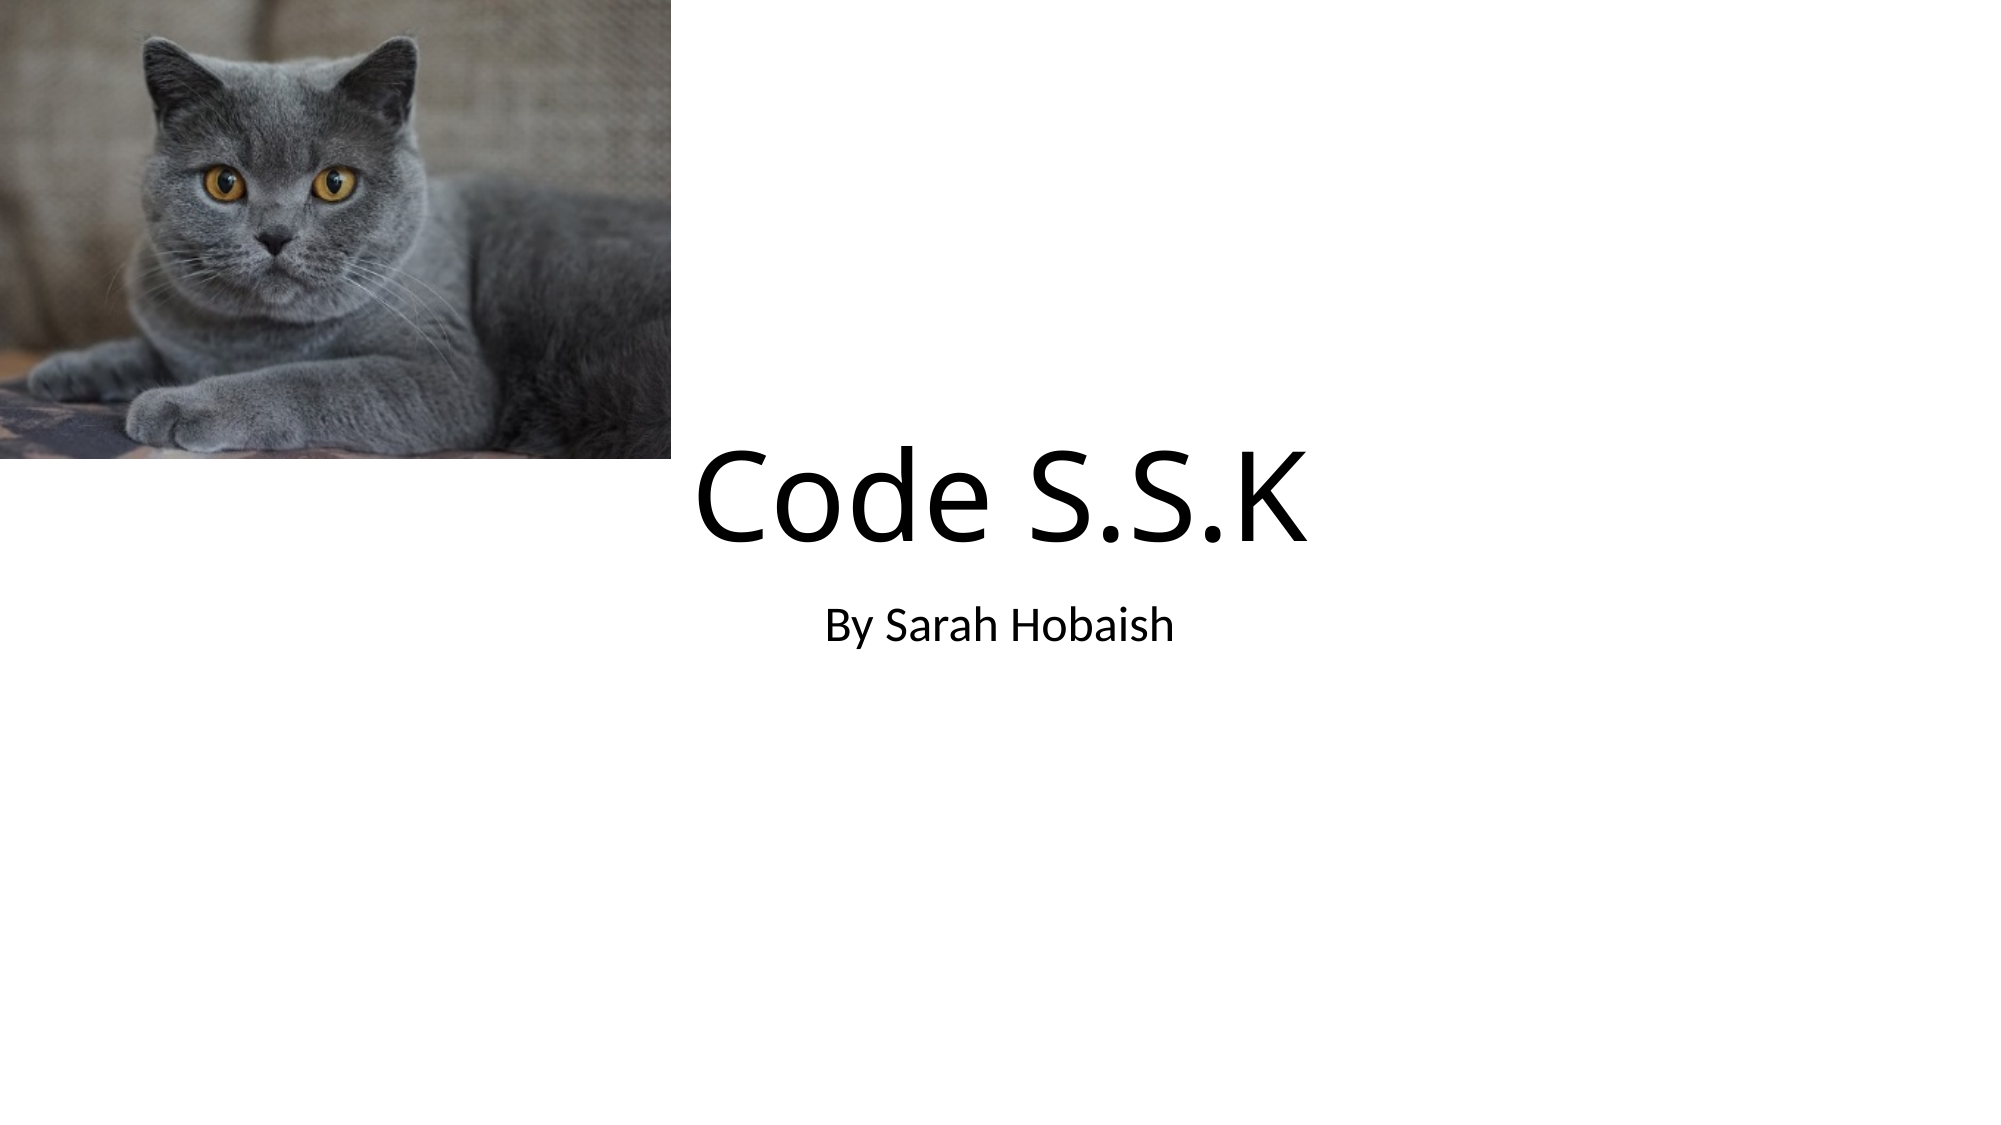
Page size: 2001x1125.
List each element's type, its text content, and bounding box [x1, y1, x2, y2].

picture [0, 0, 671, 459]
subtitle By Sarah Hobaish [249, 590, 1750, 863]
title Code S.S.K [249, 184, 1750, 576]
